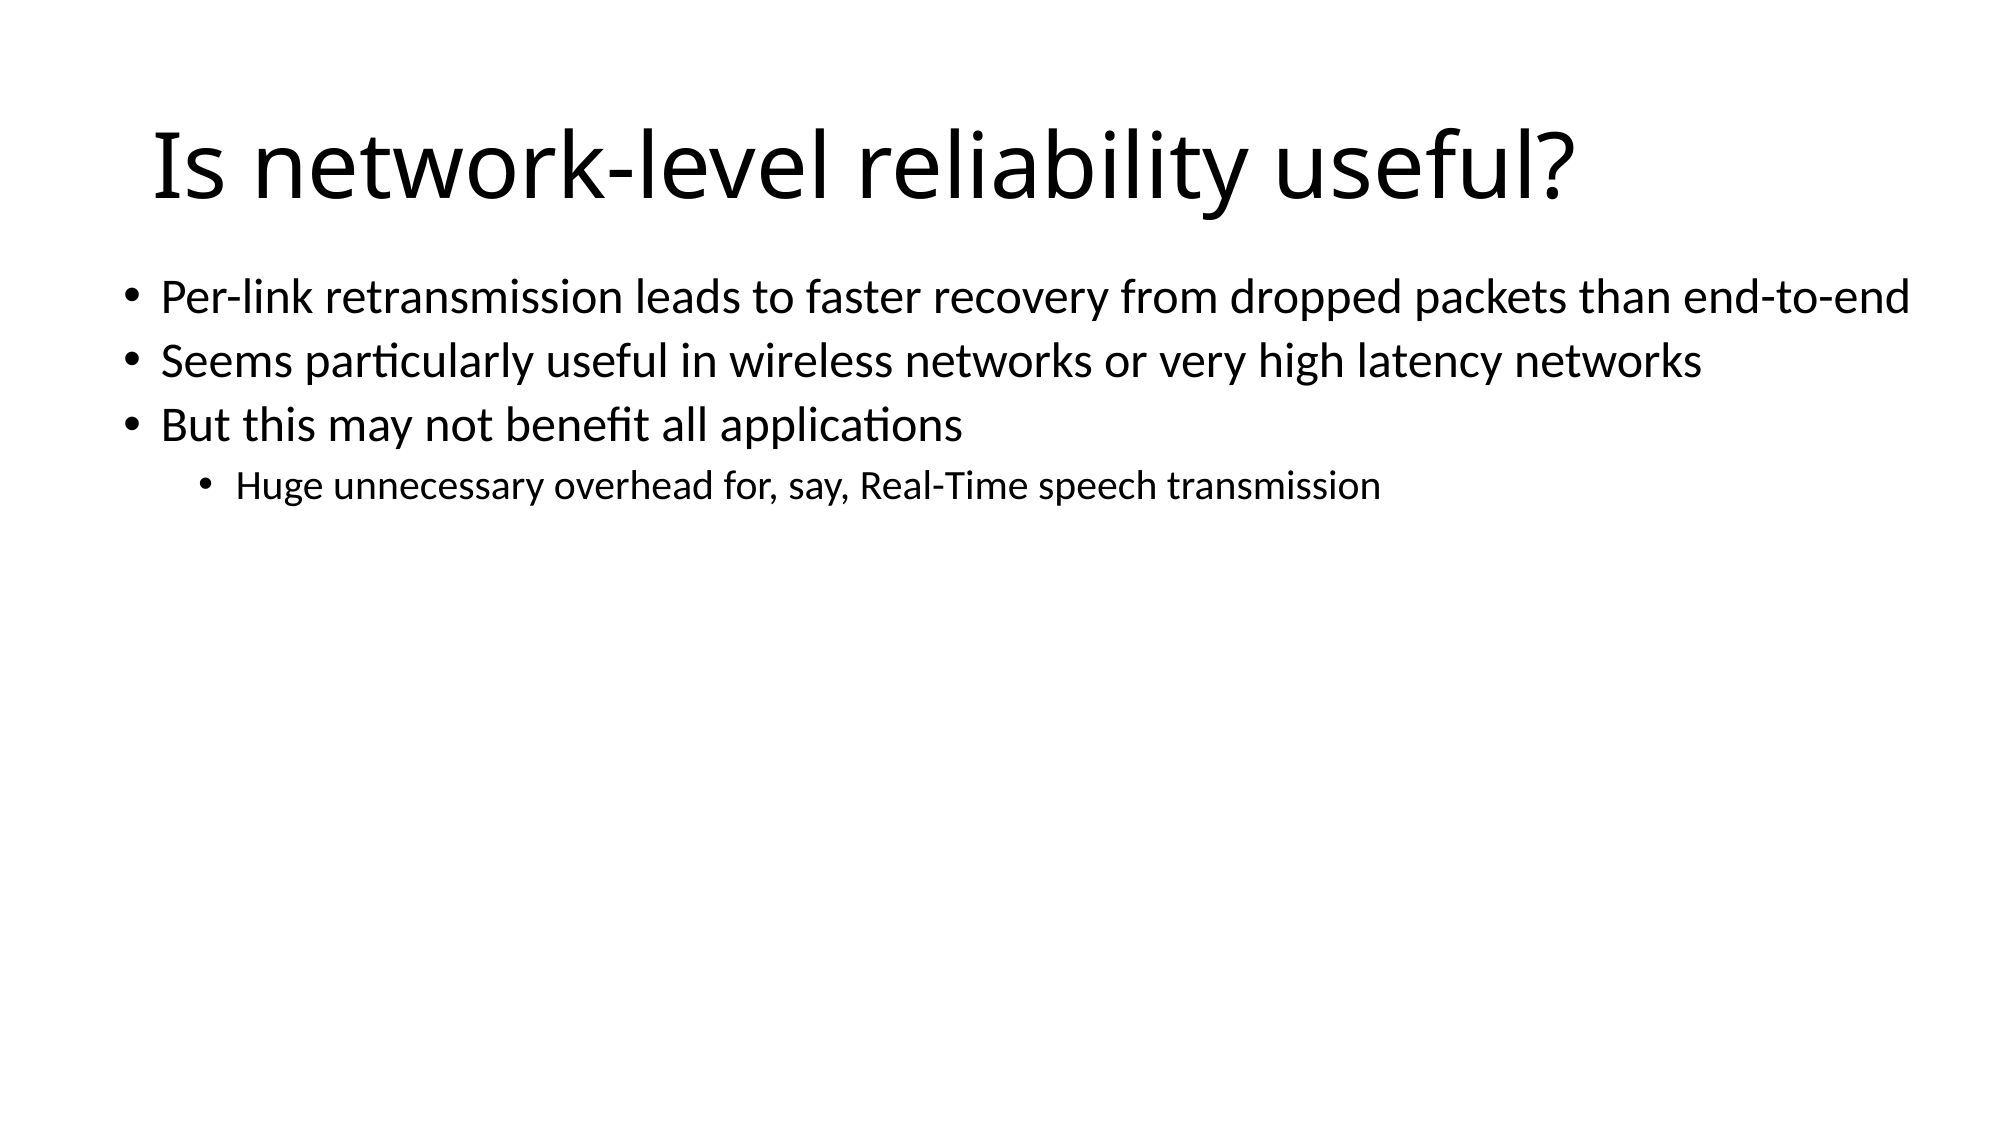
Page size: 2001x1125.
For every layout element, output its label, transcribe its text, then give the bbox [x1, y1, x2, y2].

title Is network-level reliability useful? [137, 59, 1863, 262]
list Per-link retransmission leads to faster recovery from dropped packets than end-to-end Seems particularly useful in wireless networks or very high latency networks But this may not benefit all applications Huge unnecessary overhead for, say, Real-Time speech transmission [33, 262, 2000, 1005]
